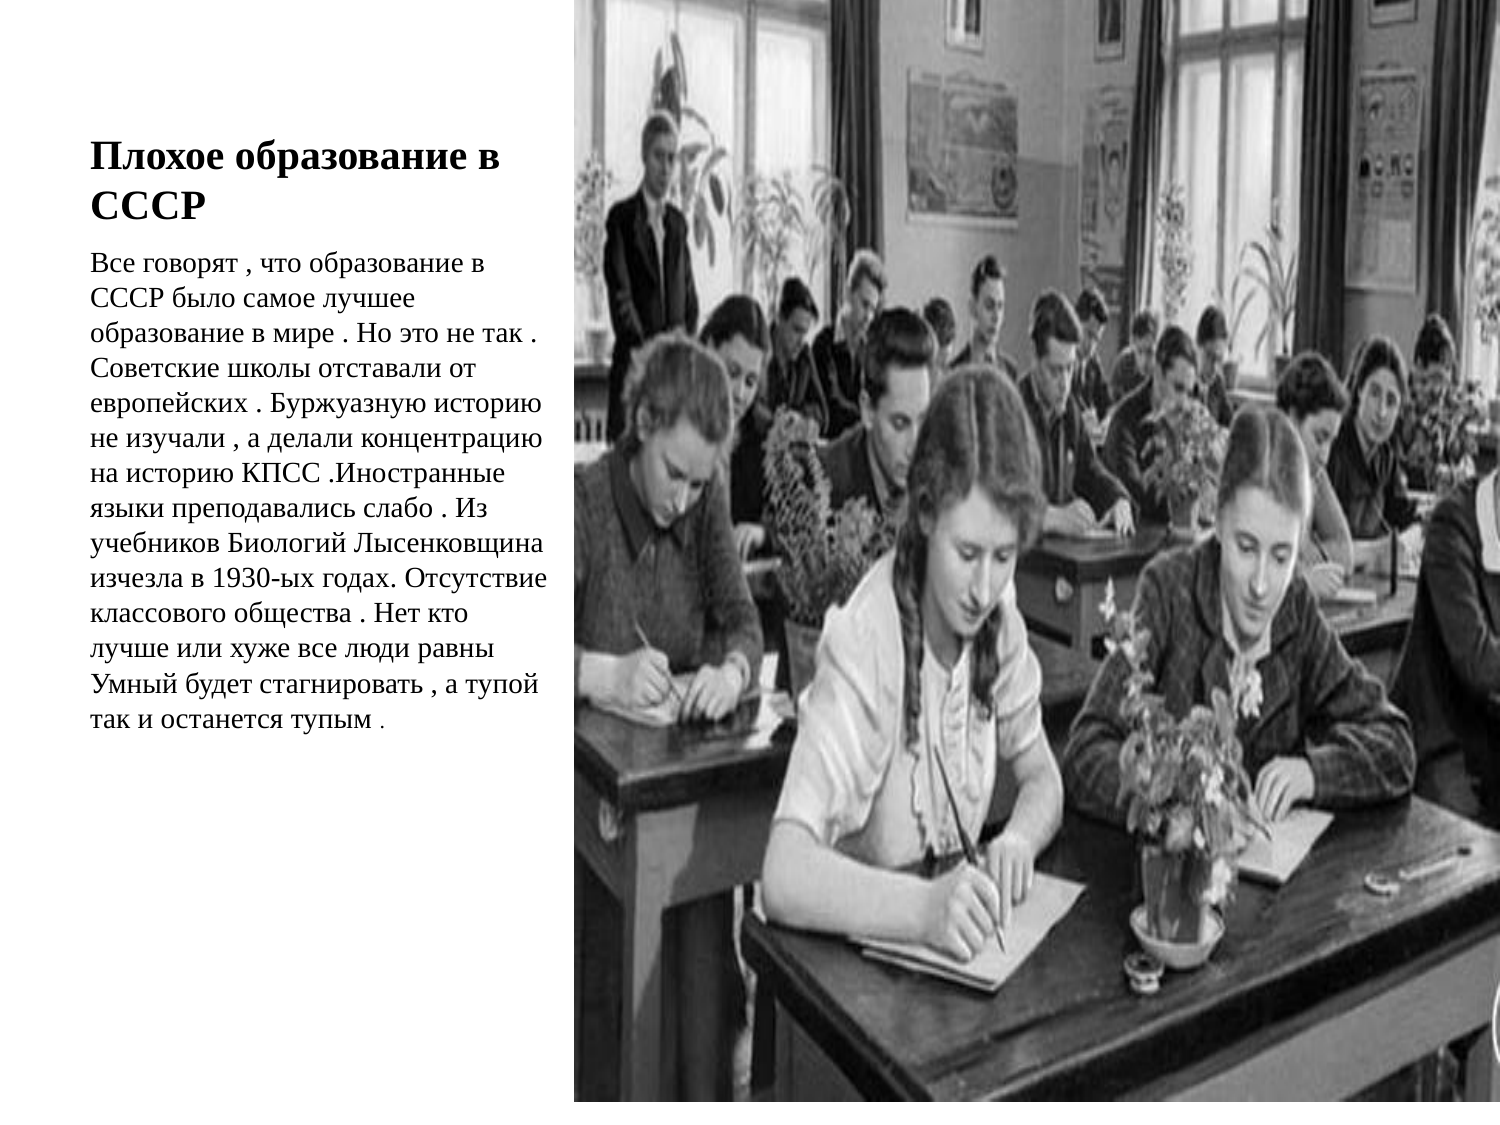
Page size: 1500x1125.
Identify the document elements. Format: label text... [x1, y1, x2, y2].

list Все говорят , что образование в СССР было самое лучшее образование в мире . Но это не так . Советские школы отставали от европейских . Буржуазную историю не изучали , а делали концентрацию на историю КПСС .Иностранные языки преподавались слабо . Из учебников Биологий Лысенковщина изчезла в 1930-ых годах. Отсутствие классового общества . Нет кто лучше или хуже все люди равны Умный будет стагнировать , а тупой так и останется тупым . [75, 235, 568, 1005]
title Плохое образование в СССР [75, 44, 568, 235]
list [573, 0, 1500, 1102]
